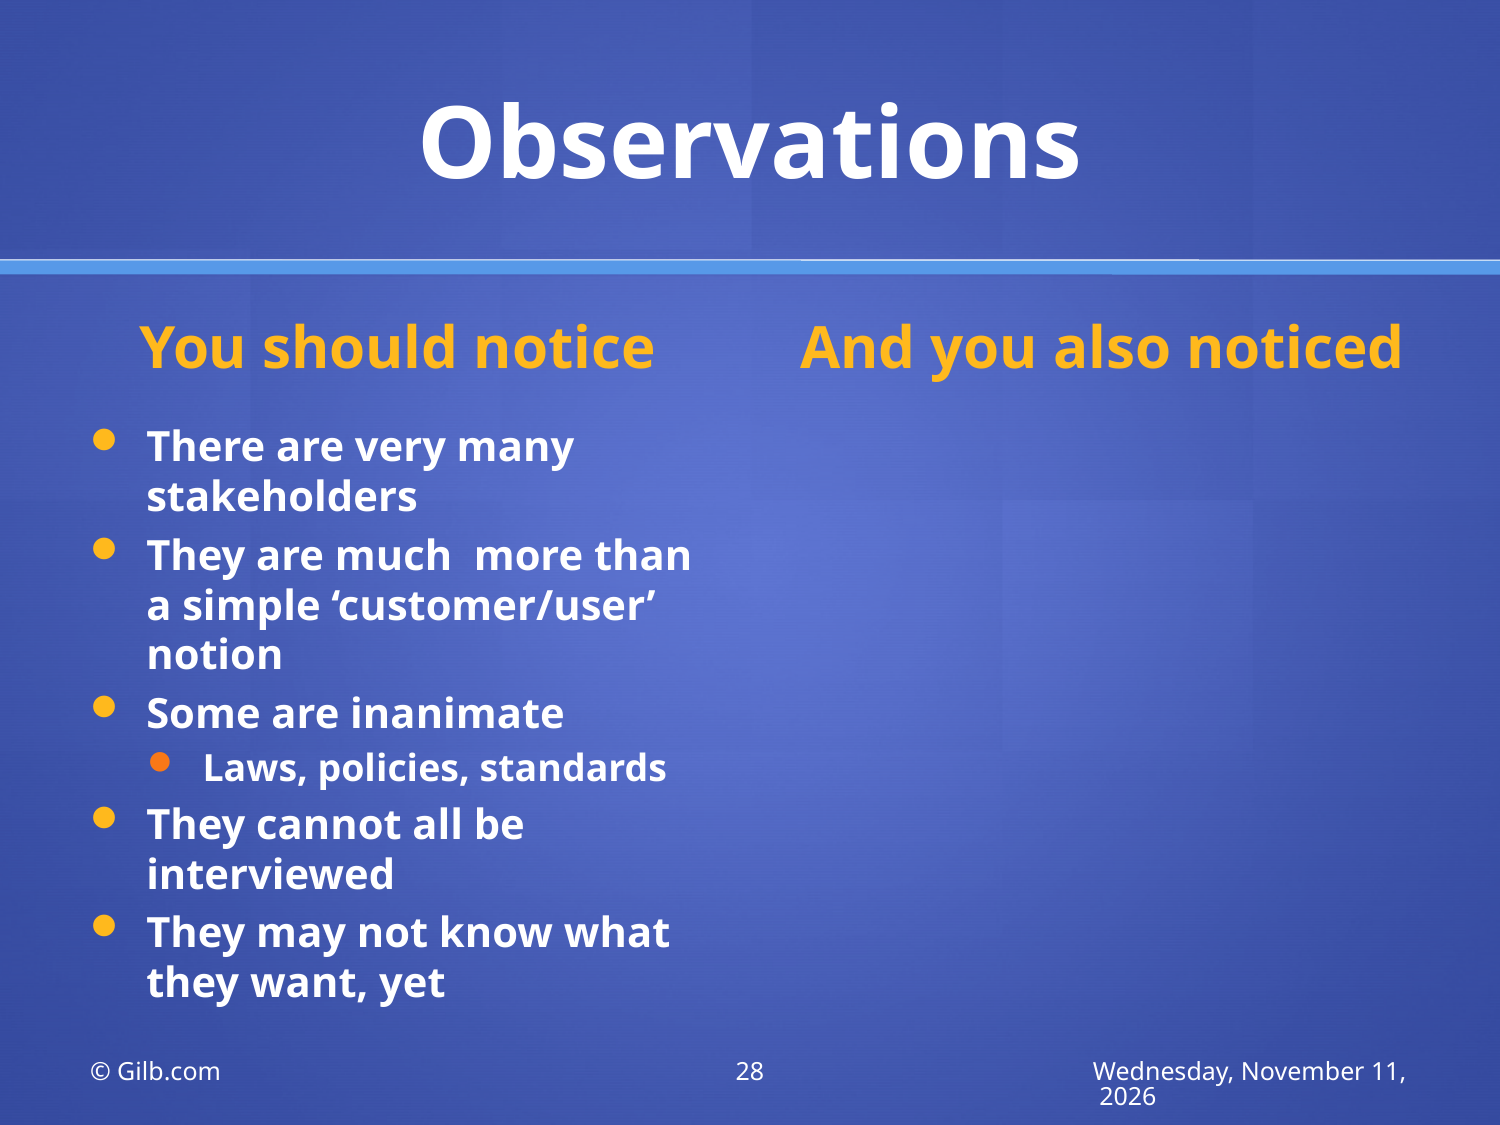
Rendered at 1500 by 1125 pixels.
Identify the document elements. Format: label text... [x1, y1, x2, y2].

list You should notice [75, 284, 720, 407]
footer © Gilb.com [75, 1042, 550, 1103]
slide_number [1077, 1042, 1428, 1103]
slide_number 28 [699, 1042, 800, 1103]
list There are very many stakeholders They are much more than a simple ‘customer/user’ notion Some are inanimate Laws, policies, standards They cannot all be interviewed They may not know what they want, yet [75, 412, 720, 991]
title Observations [75, 45, 1425, 233]
list And you also noticed [780, 284, 1425, 407]
